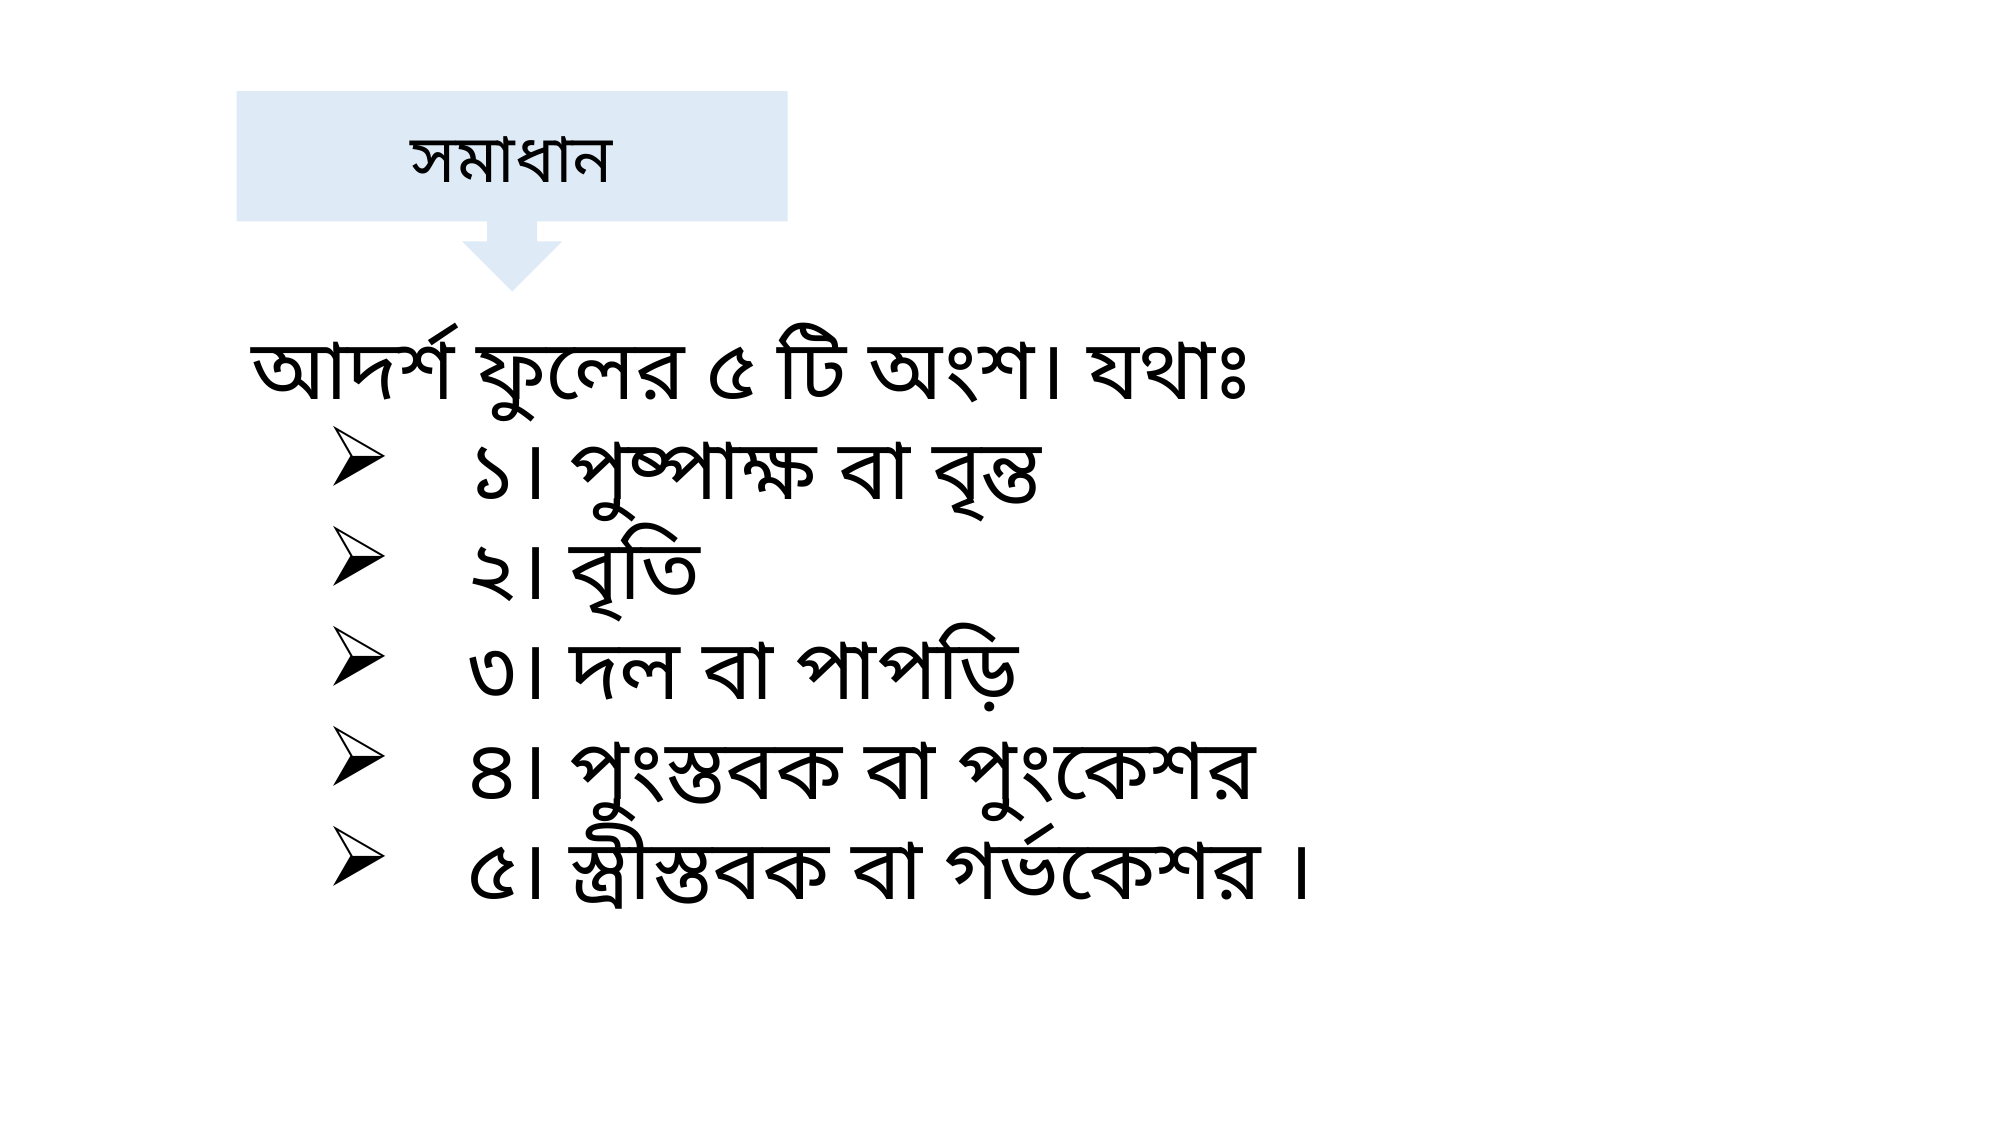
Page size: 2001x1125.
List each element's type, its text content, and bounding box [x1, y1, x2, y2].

text_box আদর্শ ফুলের ৫ টি অংশ। যথাঃ ১। পুষ্পাক্ষ বা বৃন্ত ২। বৃতি ৩। দল বা পাপড়ি ৪। পুংস্তবক বা পুংকেশর ৫। স্ত্রীস্তবক বা গর্ভকেশর । [236, 308, 1897, 924]
text_box সমাধান [235, 90, 789, 294]
